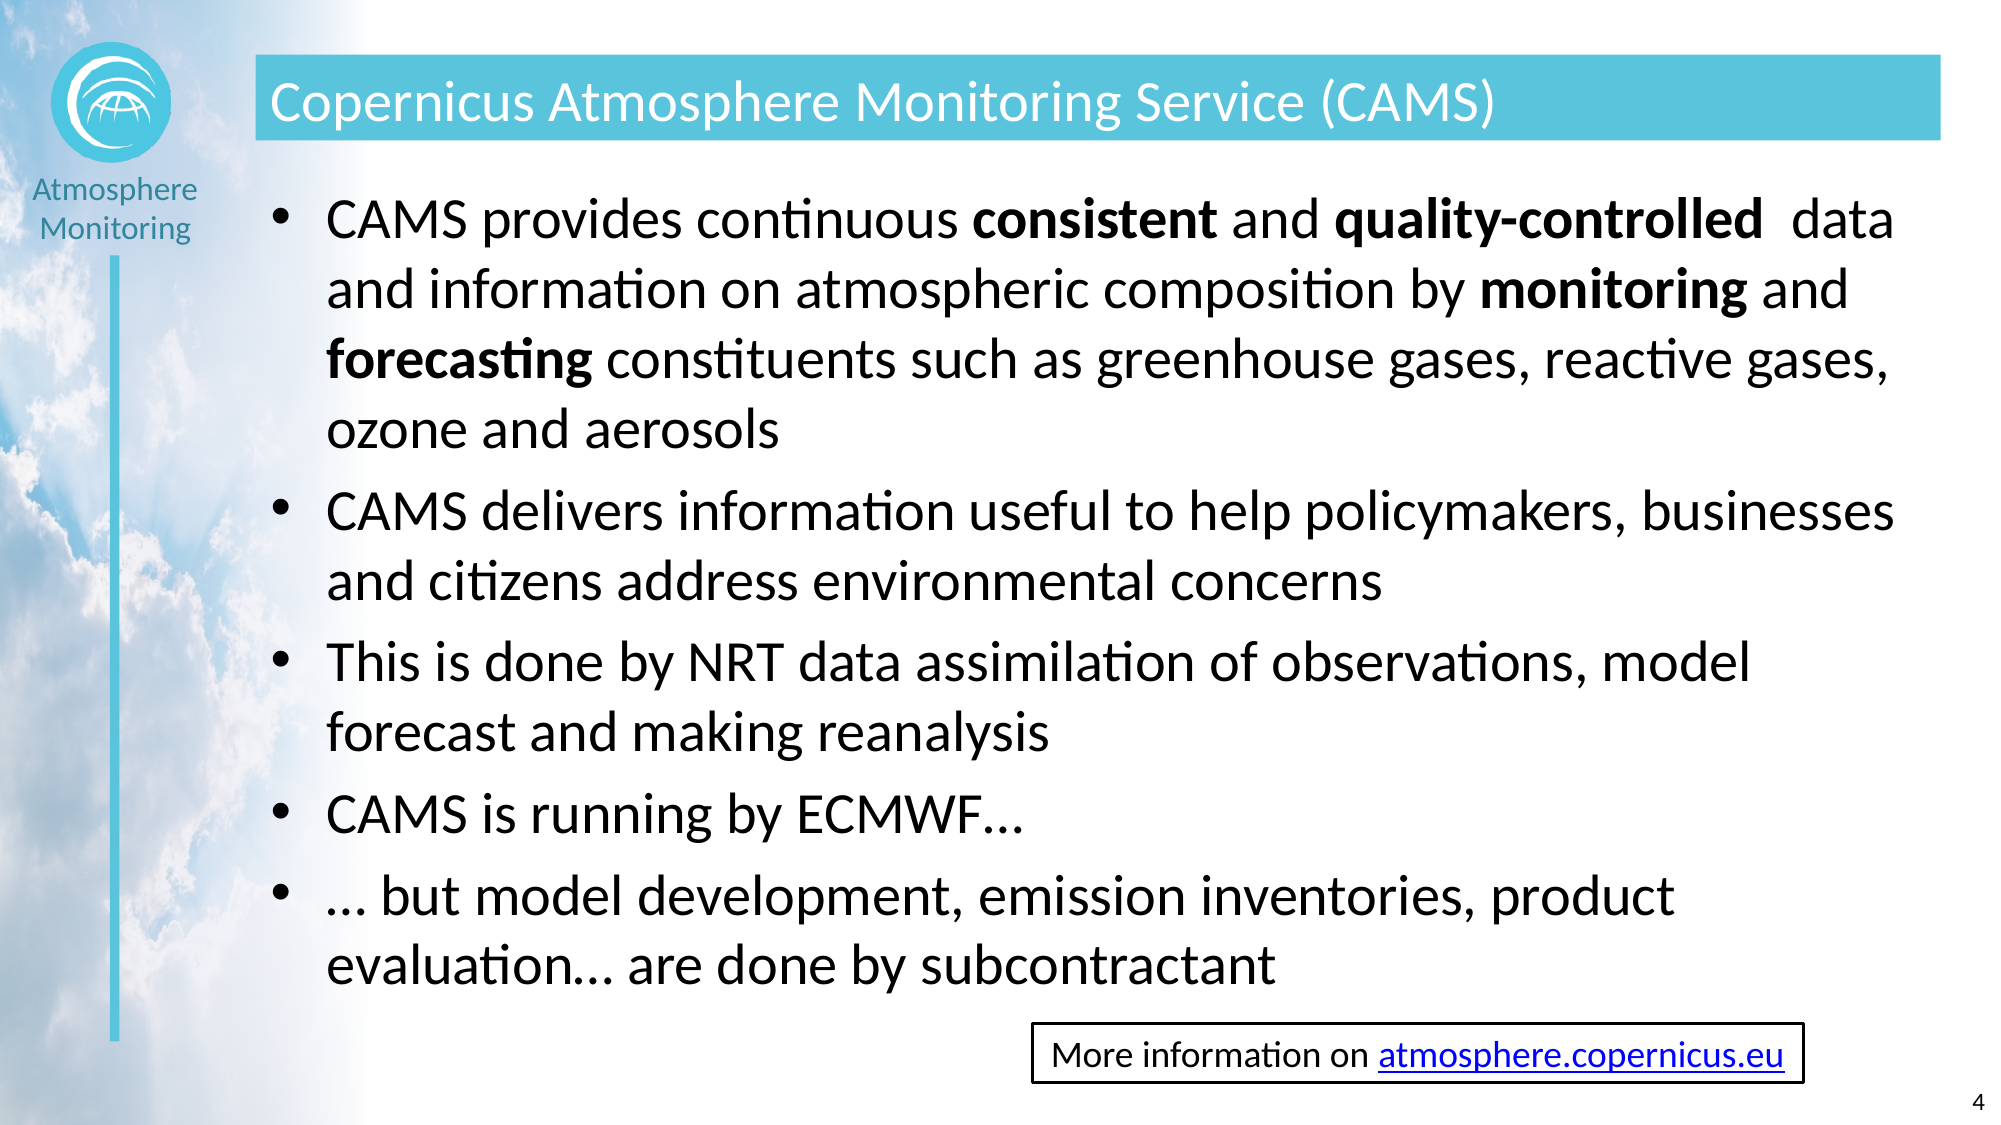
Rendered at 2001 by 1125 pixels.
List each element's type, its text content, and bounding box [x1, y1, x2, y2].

list CAMS provides continuous consistent and quality-controlled data and information on atmospheric composition by monitoring and forecasting constituents such as greenhouse gases, reactive gases, ozone and aerosols CAMS delivers information useful to help policymakers, businesses and citizens address environmental concerns This is done by NRT data assimilation of observations, model forecast and making reanalysis CAMS is running by ECMWF… … but model development, emission inventories, product evaluation… are done by subcontractant [255, 172, 1941, 1067]
picture [40, 26, 191, 169]
slide_number 4 [1533, 1075, 2000, 1125]
text_box More information on atmosphere.copernicus.eu [1032, 1023, 1804, 1083]
title Copernicus Atmosphere Monitoring Service (CAMS) [255, 54, 1941, 141]
